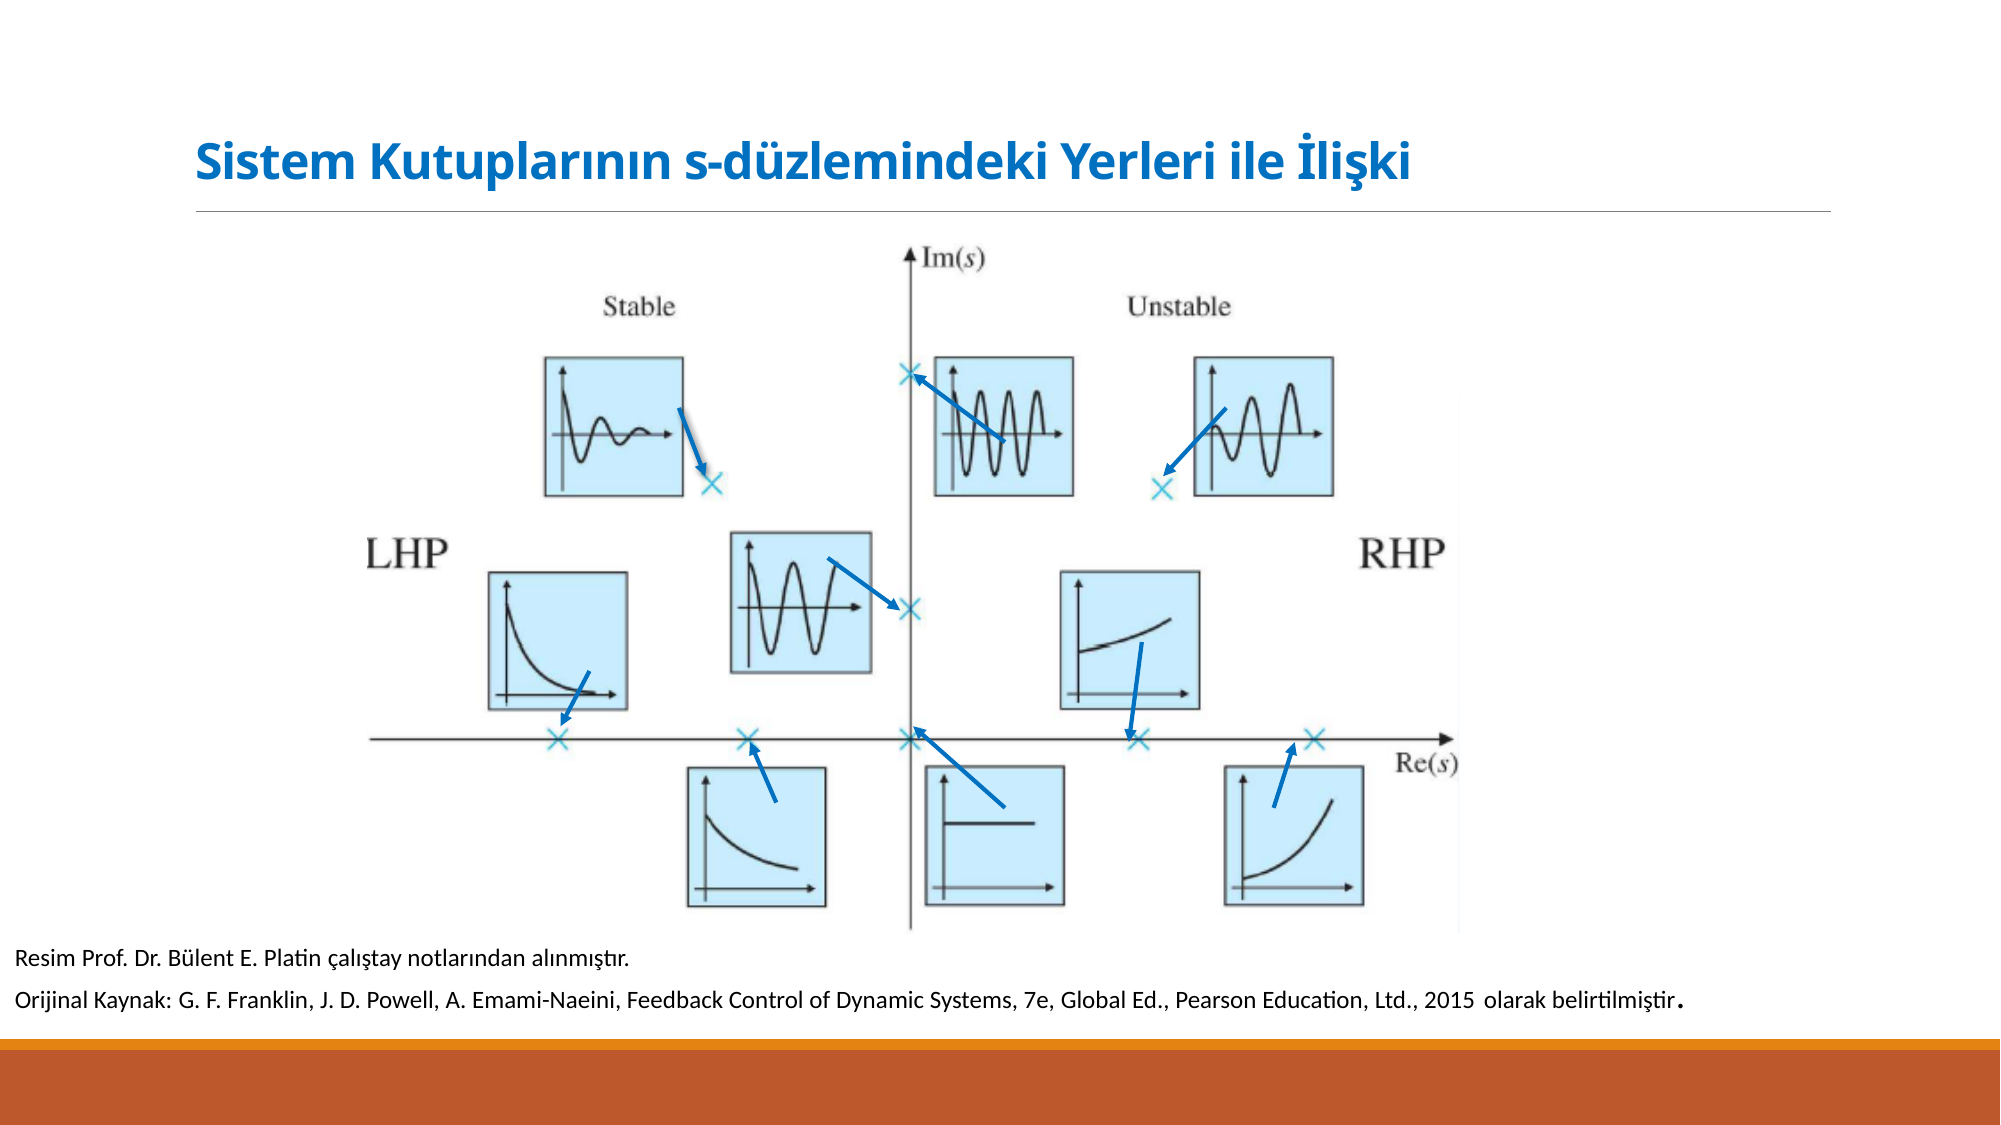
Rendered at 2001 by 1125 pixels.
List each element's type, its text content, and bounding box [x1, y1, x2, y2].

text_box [678, 407, 706, 477]
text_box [827, 557, 901, 611]
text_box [559, 670, 590, 727]
title Sistem Kutuplarının s-düzlemindeki Yerleri ile İlişki [180, 47, 1830, 197]
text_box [912, 373, 1006, 443]
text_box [912, 725, 1006, 809]
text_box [1273, 741, 1296, 809]
text_box Resim Prof. Dr. Bülent E. Platin çalıştay notlarından alınmıştır. Orijinal Kaynak: G. F. Franklin, J. D. Powell, A. Emami-Naeini, Feedback Control of Dynamic Systems, 7e, Global Ed., Pearson Education, Ltd., 2015 olarak belirtilmiştir. [0, 933, 1948, 1024]
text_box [749, 741, 777, 804]
picture [366, 243, 1460, 935]
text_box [1128, 641, 1143, 743]
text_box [1162, 407, 1227, 477]
